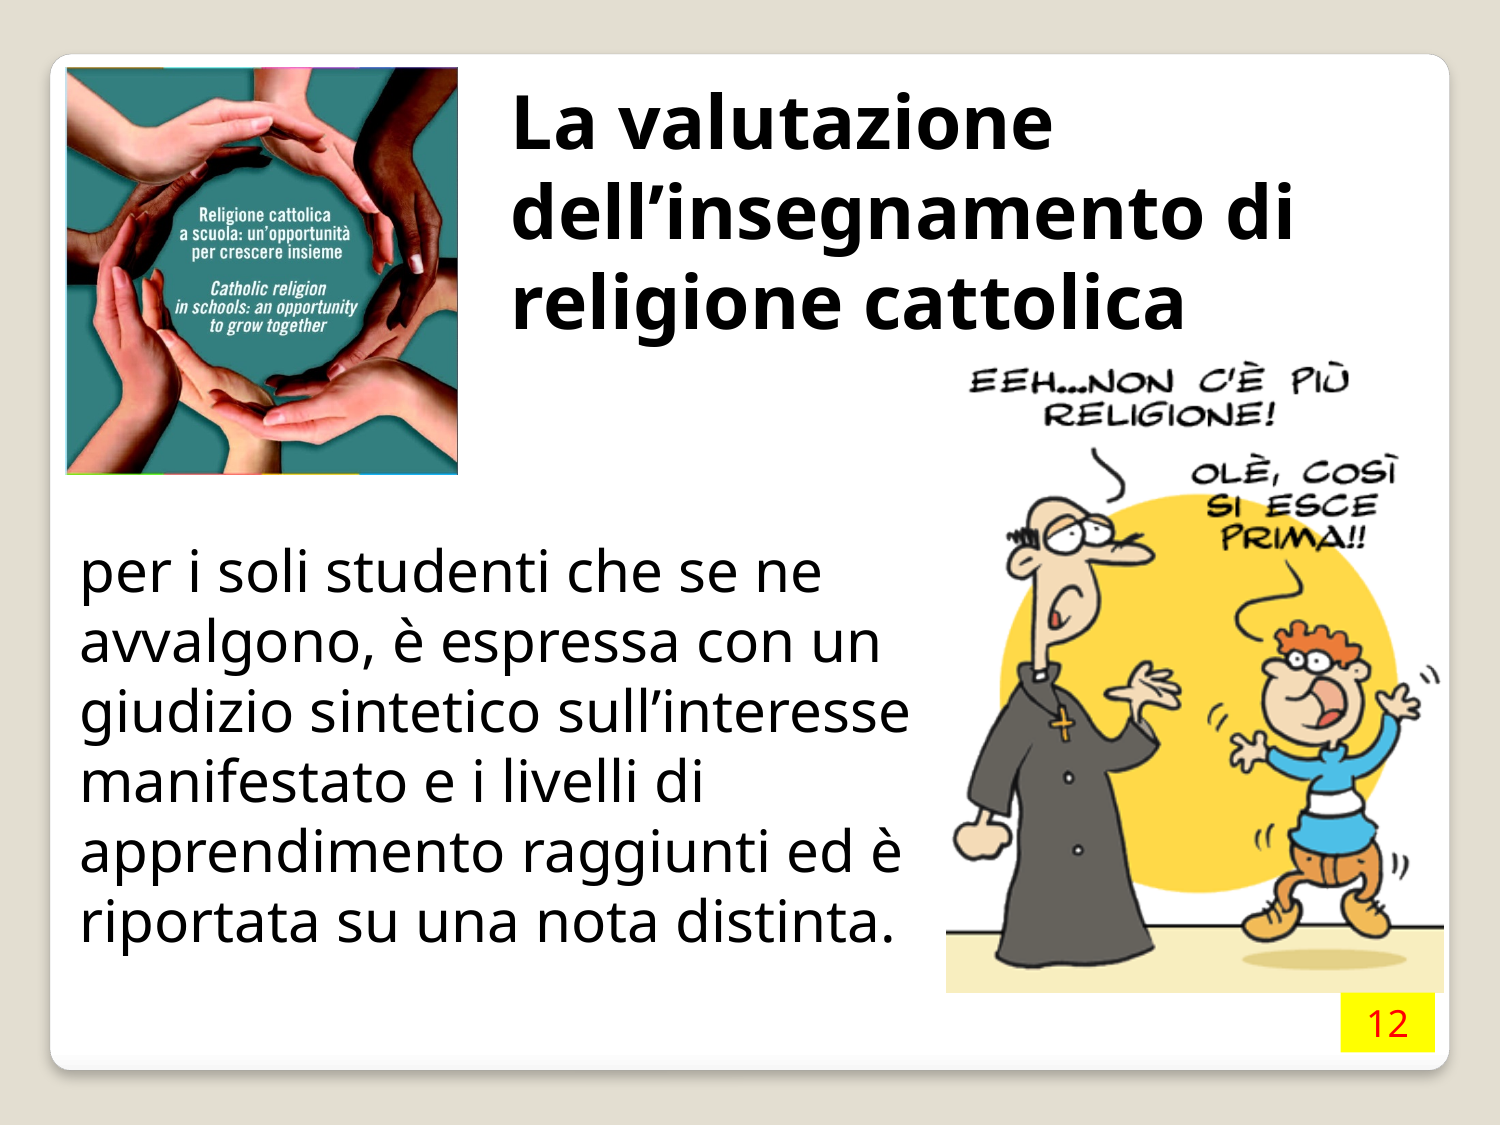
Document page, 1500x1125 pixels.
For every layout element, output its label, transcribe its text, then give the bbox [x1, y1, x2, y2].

picture [65, 66, 459, 476]
text_box per i soli studenti che se ne avvalgono, è espressa con un giudizio sintetico sull’interesse manifestato e i livelli di apprendimento raggiunti ed è riportata su una nota distinta. [64, 527, 928, 962]
text_box 12 [1340, 1005, 1435, 1053]
picture [946, 343, 1444, 993]
text_box La valutazione dell’insegnamento di religione cattolica [496, 67, 1436, 352]
